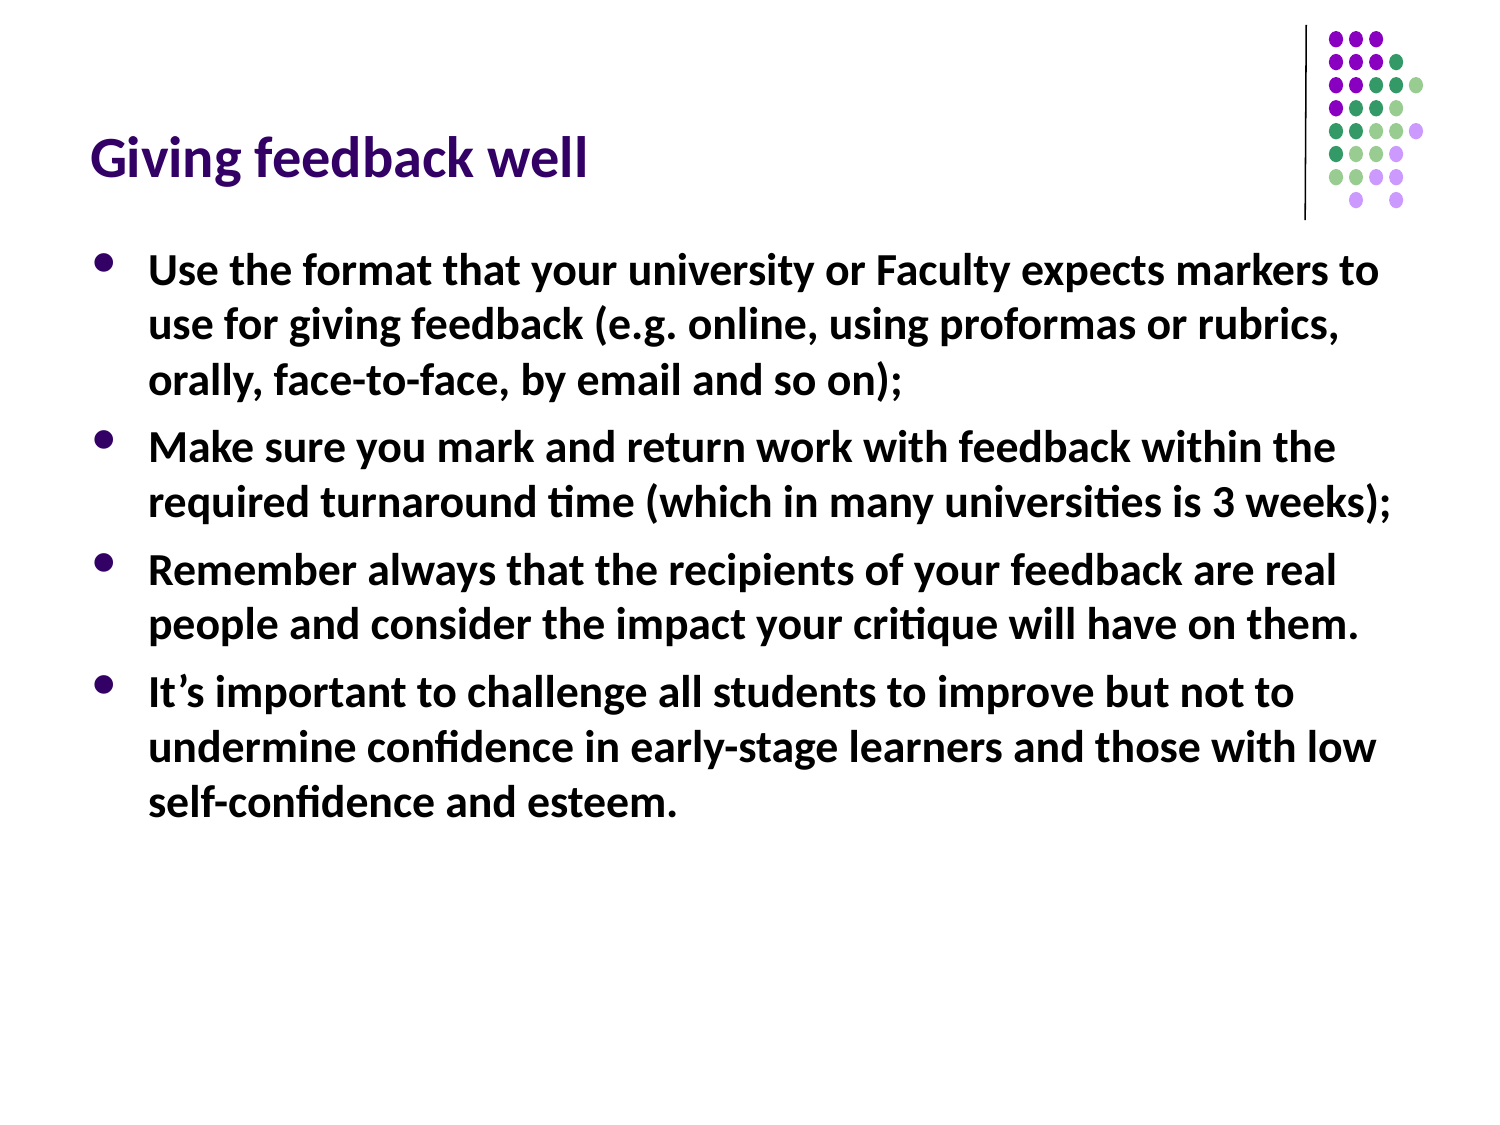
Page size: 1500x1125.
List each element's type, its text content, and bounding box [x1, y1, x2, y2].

title Giving feedback well [74, 19, 1313, 197]
list Use the format that your university or Faculty expects markers to use for giving feedback (e.g. online, using proformas or rubrics, orally, face-to-face, by email and so on); Make sure you mark and return work with feedback within the required turnaround time (which in many universities is 3 weeks); Remember always that the recipients of your feedback are real people and consider the impact your critique will have on them. It’s important to challenge all students to improve but not to undermine confidence in early-stage learners and those with low self-confidence and esteem. [76, 231, 1428, 1018]
